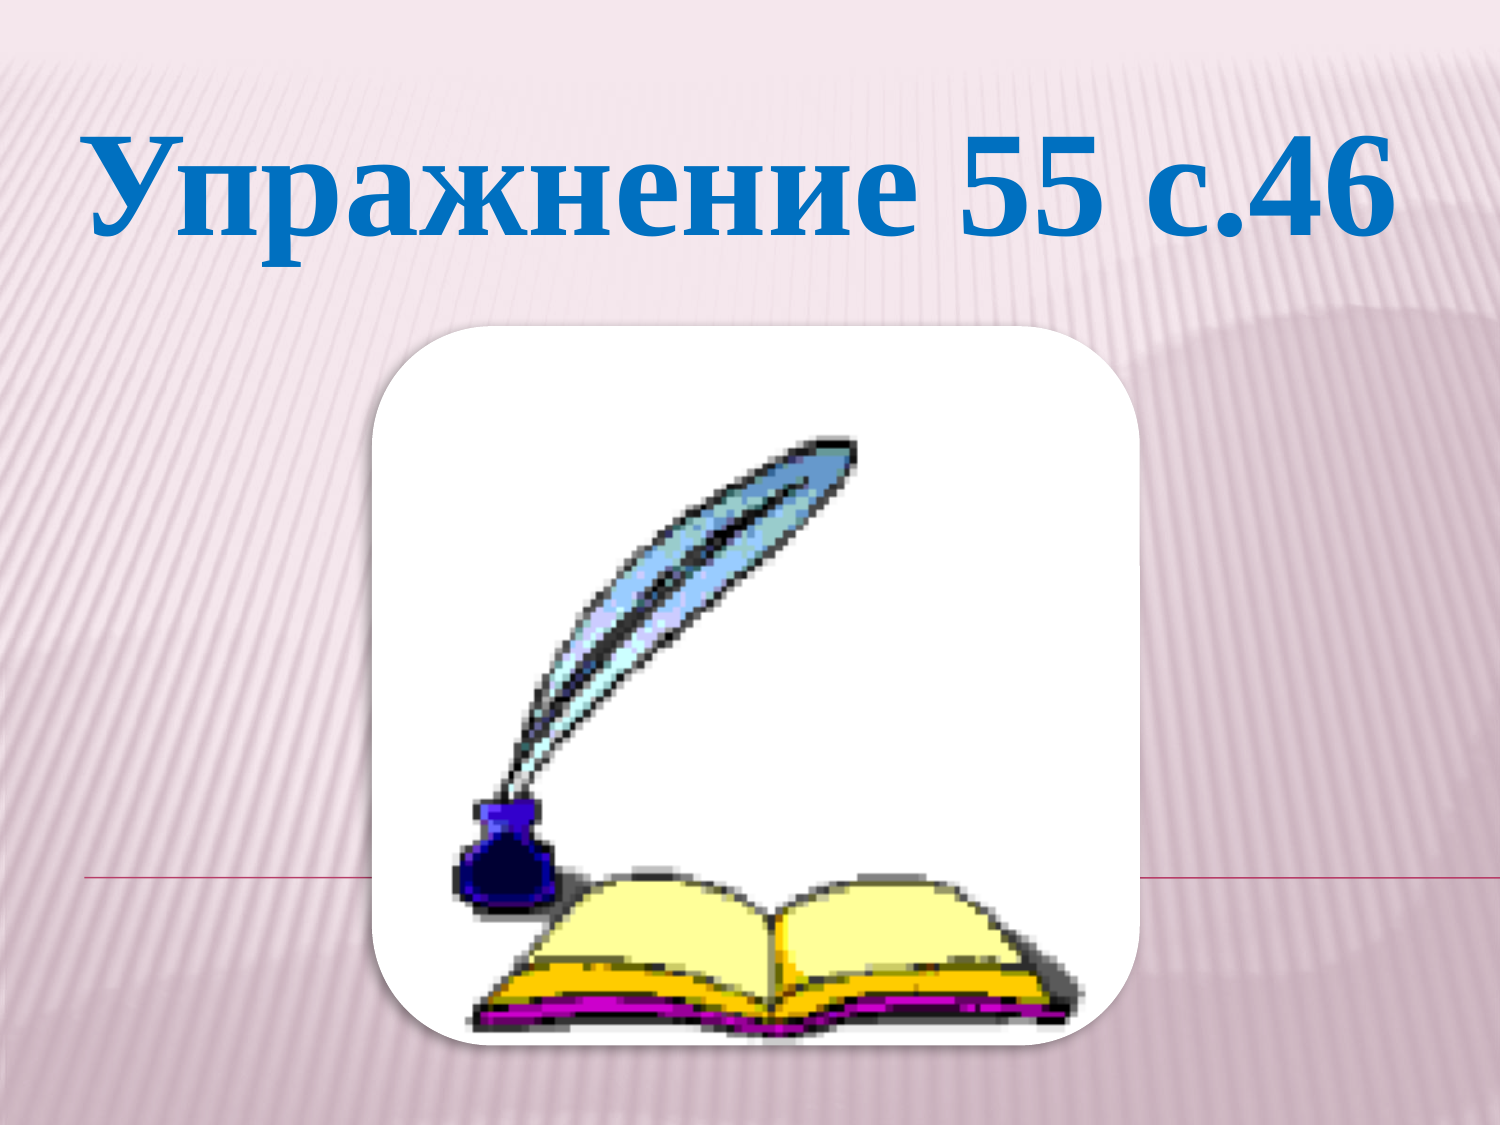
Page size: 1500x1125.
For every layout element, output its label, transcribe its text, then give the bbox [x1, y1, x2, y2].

picture [371, 325, 1141, 1046]
text_box Упражнение 55 с.46 [41, 78, 1436, 300]
